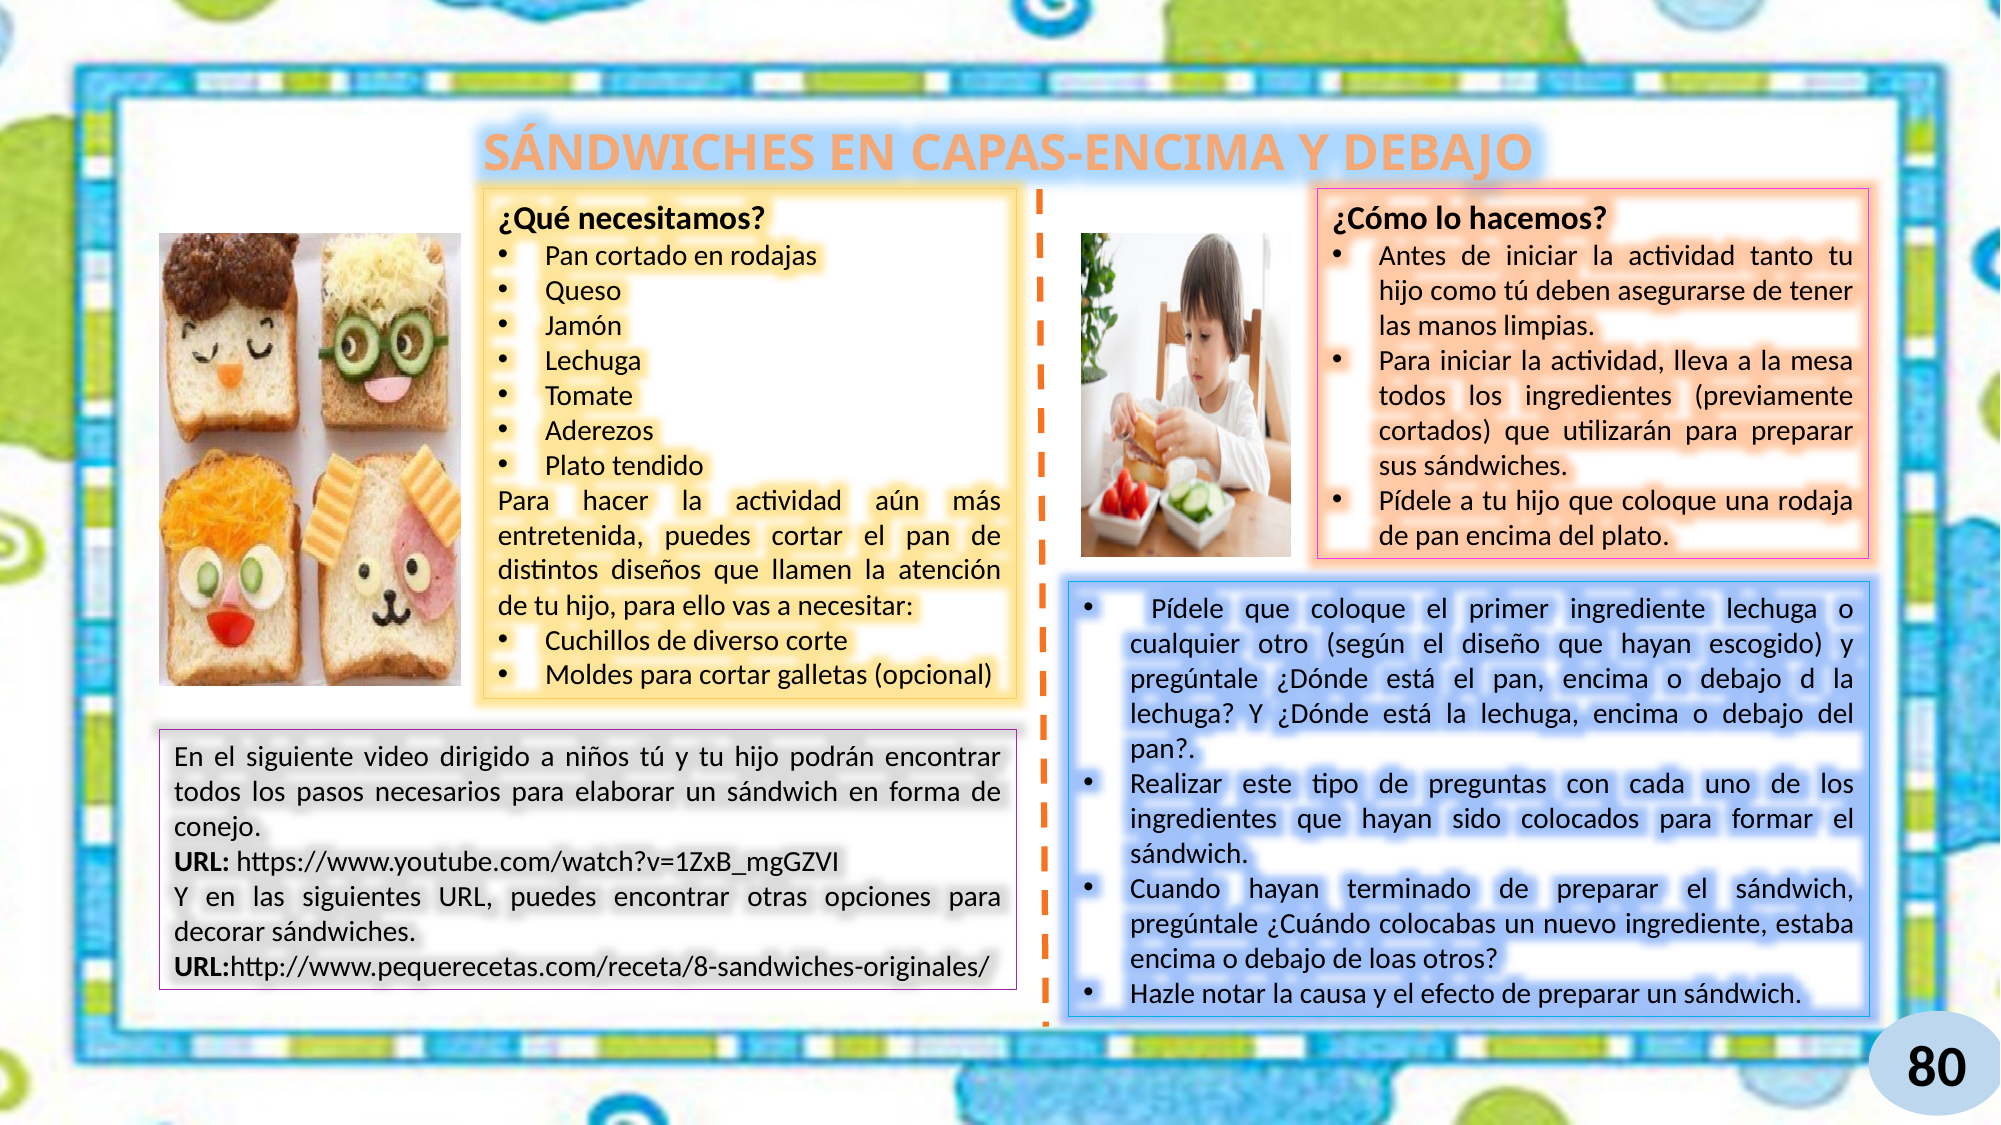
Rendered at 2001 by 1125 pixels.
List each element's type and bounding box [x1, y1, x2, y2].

picture [0, 0, 2000, 1125]
text_box [1039, 189, 1046, 1027]
